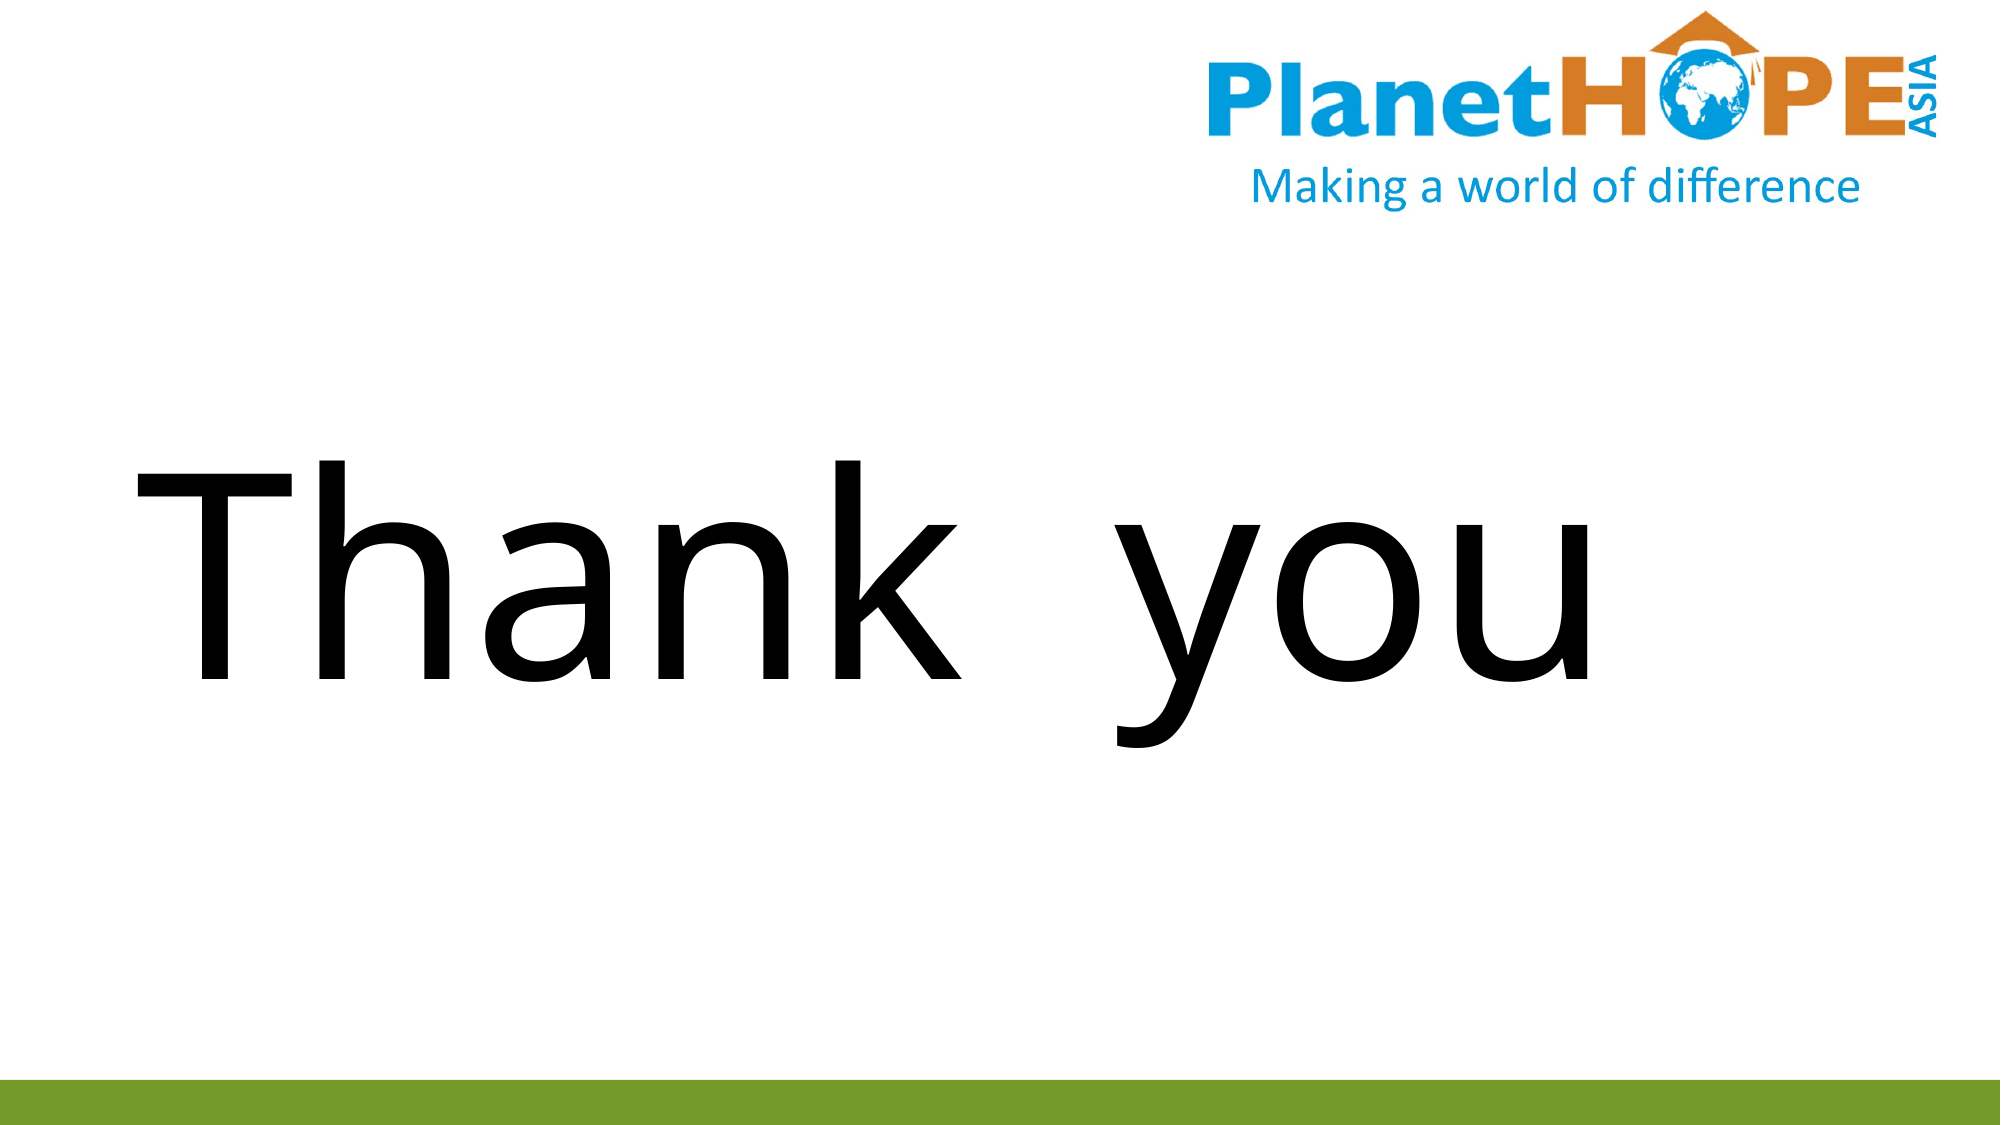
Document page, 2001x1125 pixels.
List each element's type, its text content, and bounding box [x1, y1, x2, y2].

picture [1195, 0, 1982, 242]
text_box Thank you [120, 384, 1794, 745]
